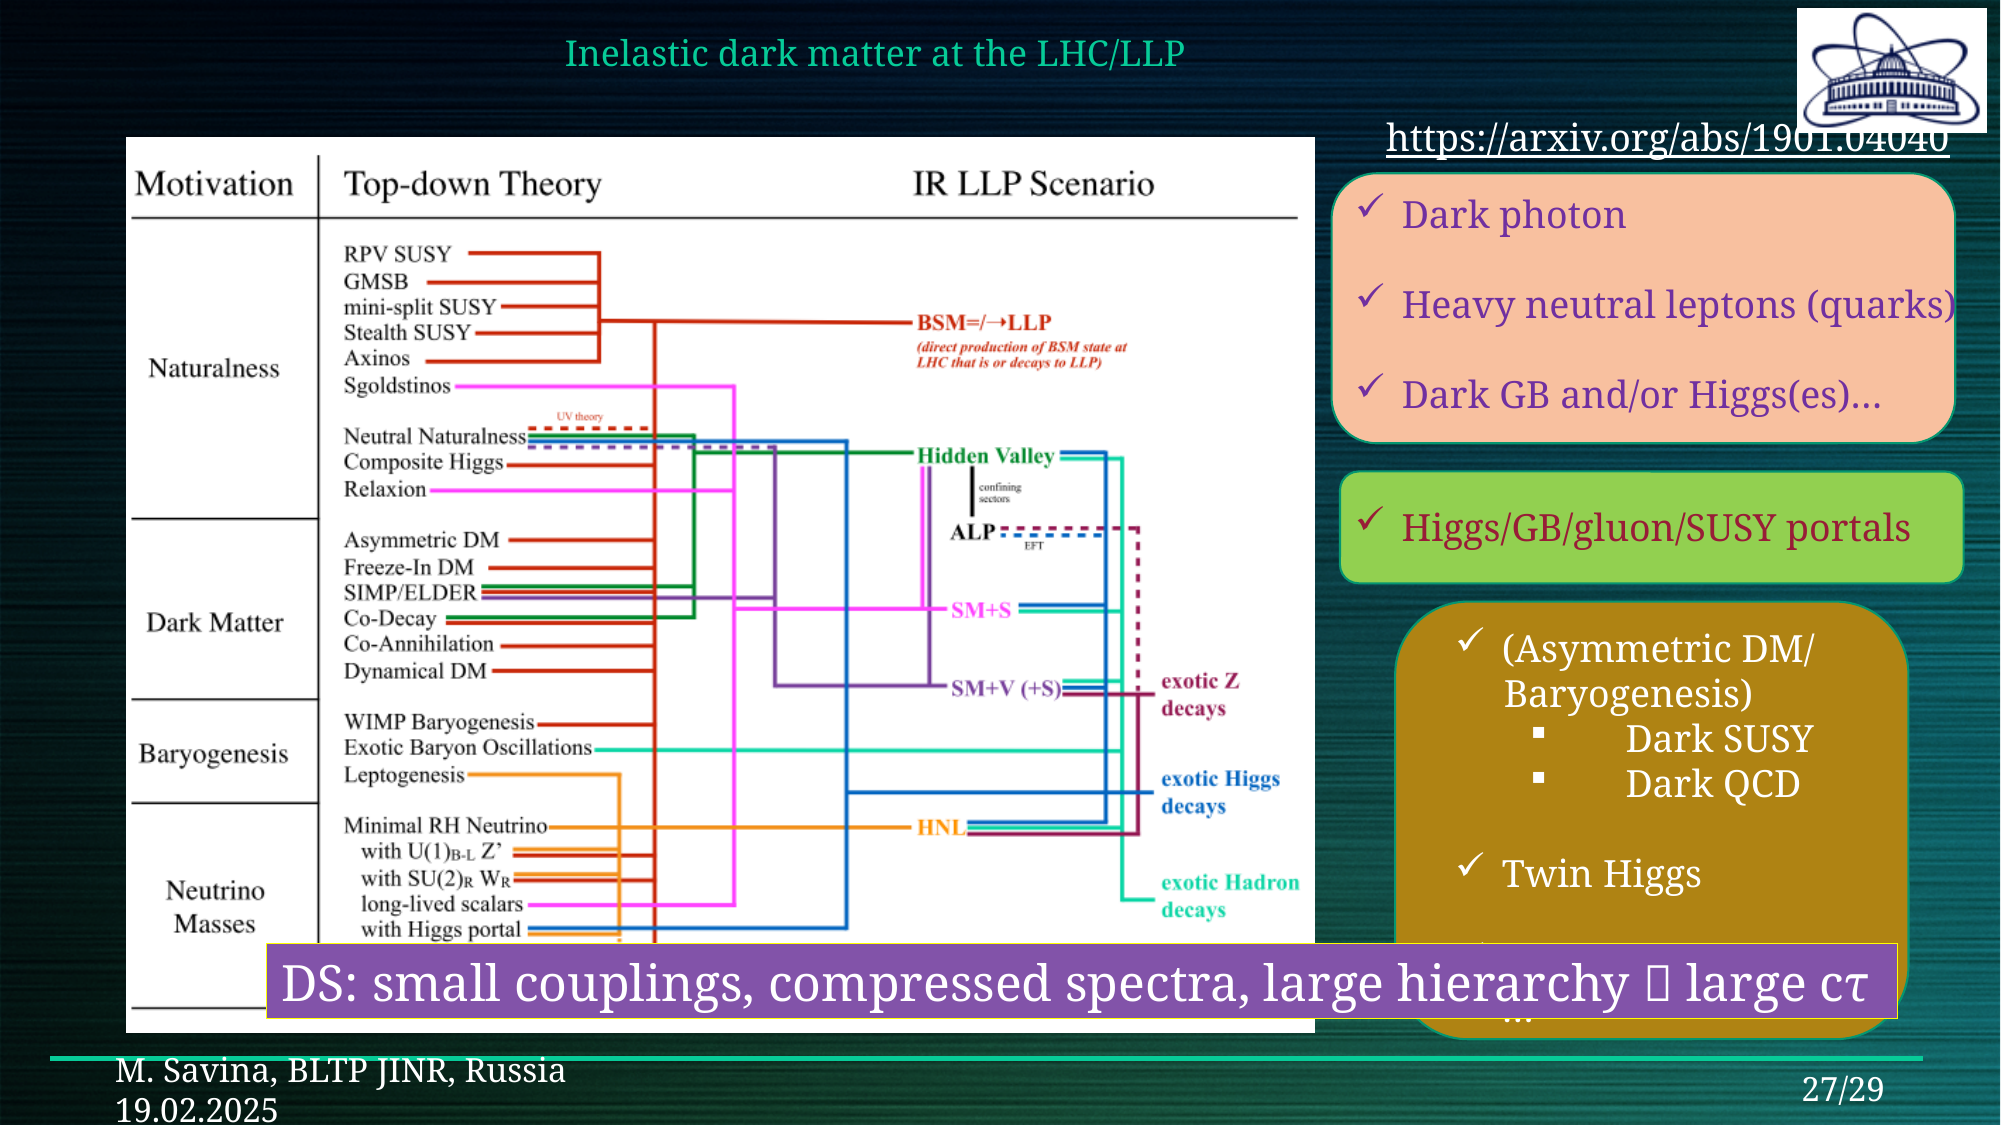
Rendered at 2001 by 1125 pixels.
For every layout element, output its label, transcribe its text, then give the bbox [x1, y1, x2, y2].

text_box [1331, 139, 1956, 473]
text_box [1339, 451, 1964, 604]
footer M. Savina, BLTP JINR, Russia 19.02.2025 [99, 1069, 1751, 1109]
picture [0, 0, 2001, 1125]
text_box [1290, 572, 1909, 1043]
slide_number 27/29 [1764, 1069, 1900, 1107]
text_box https://arxiv.org/abs/1901.04040 [1371, 106, 1976, 173]
text_box Inelastic dark matter at the LHC/LLP [550, 27, 1574, 116]
